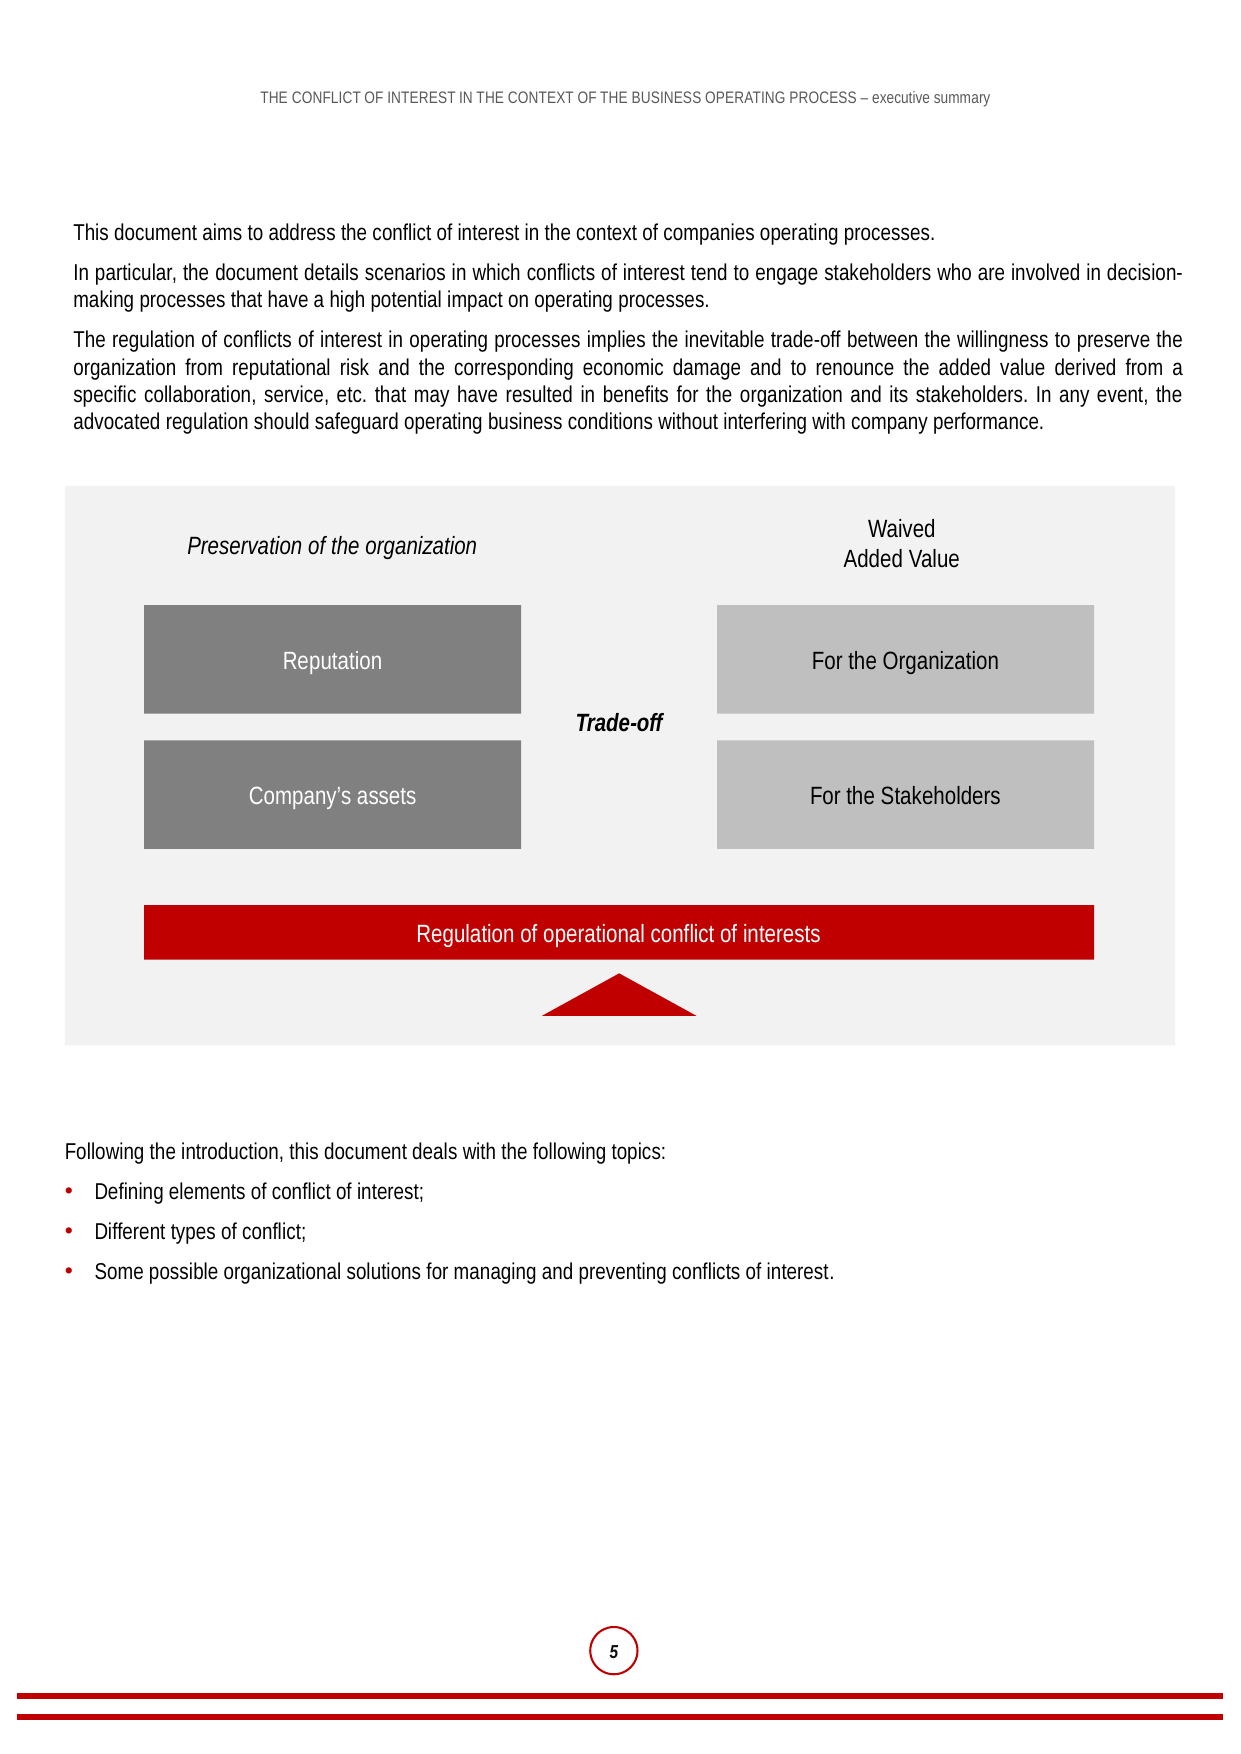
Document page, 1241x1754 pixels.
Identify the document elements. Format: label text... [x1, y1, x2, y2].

text_box This document aims to address the conflict of interest in the context of companies operating processes. In particular, the document details scenarios in which conflicts of interest tend to engage stakeholders who are involved in decision-making processes that have a high potential impact on operating processes. The regulation of conflicts of interest in operating processes implies the inevitable trade-off between the willingness to preserve the organization from reputational risk and the corresponding economic damage and to renounce the added value derived from a specific collaboration, service, etc. that may have resulted in benefits for the organization and its stakeholders. In any event, the advocated regulation should safeguard operating business conditions without interfering with company performance. [73, 217, 1184, 661]
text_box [144, 505, 1095, 1016]
text_box Following the introduction, this document deals with the following topics: Defining elements of conflict of interest; Different types of conflict; Some possible organizational solutions for managing and preventing conflicts of interest. [64, 1136, 1176, 1337]
text_box [64, 485, 1176, 1046]
